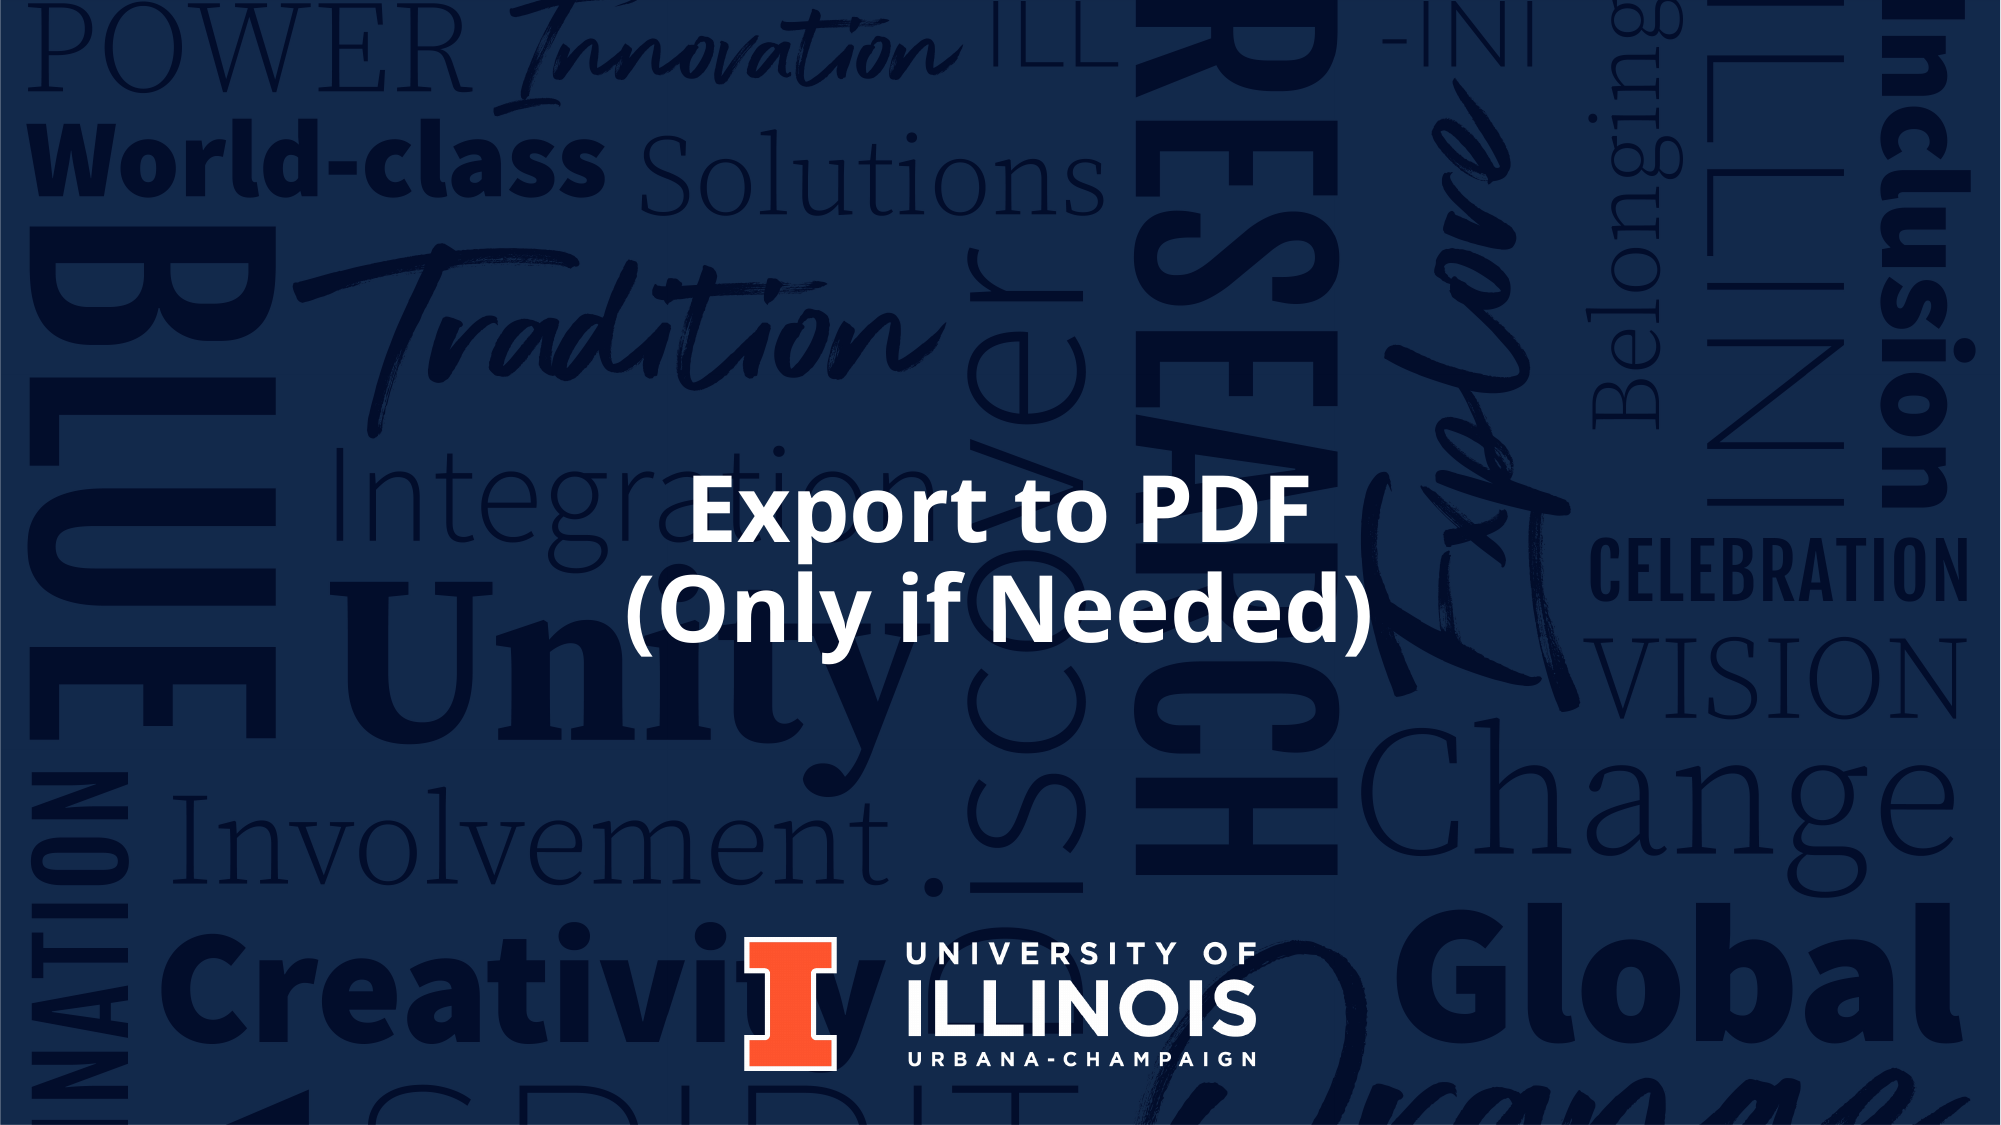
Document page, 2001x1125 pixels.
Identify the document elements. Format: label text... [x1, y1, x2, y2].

title Export to PDF (Only if Needed) [137, 453, 1863, 672]
picture [0, 0, 2001, 1125]
